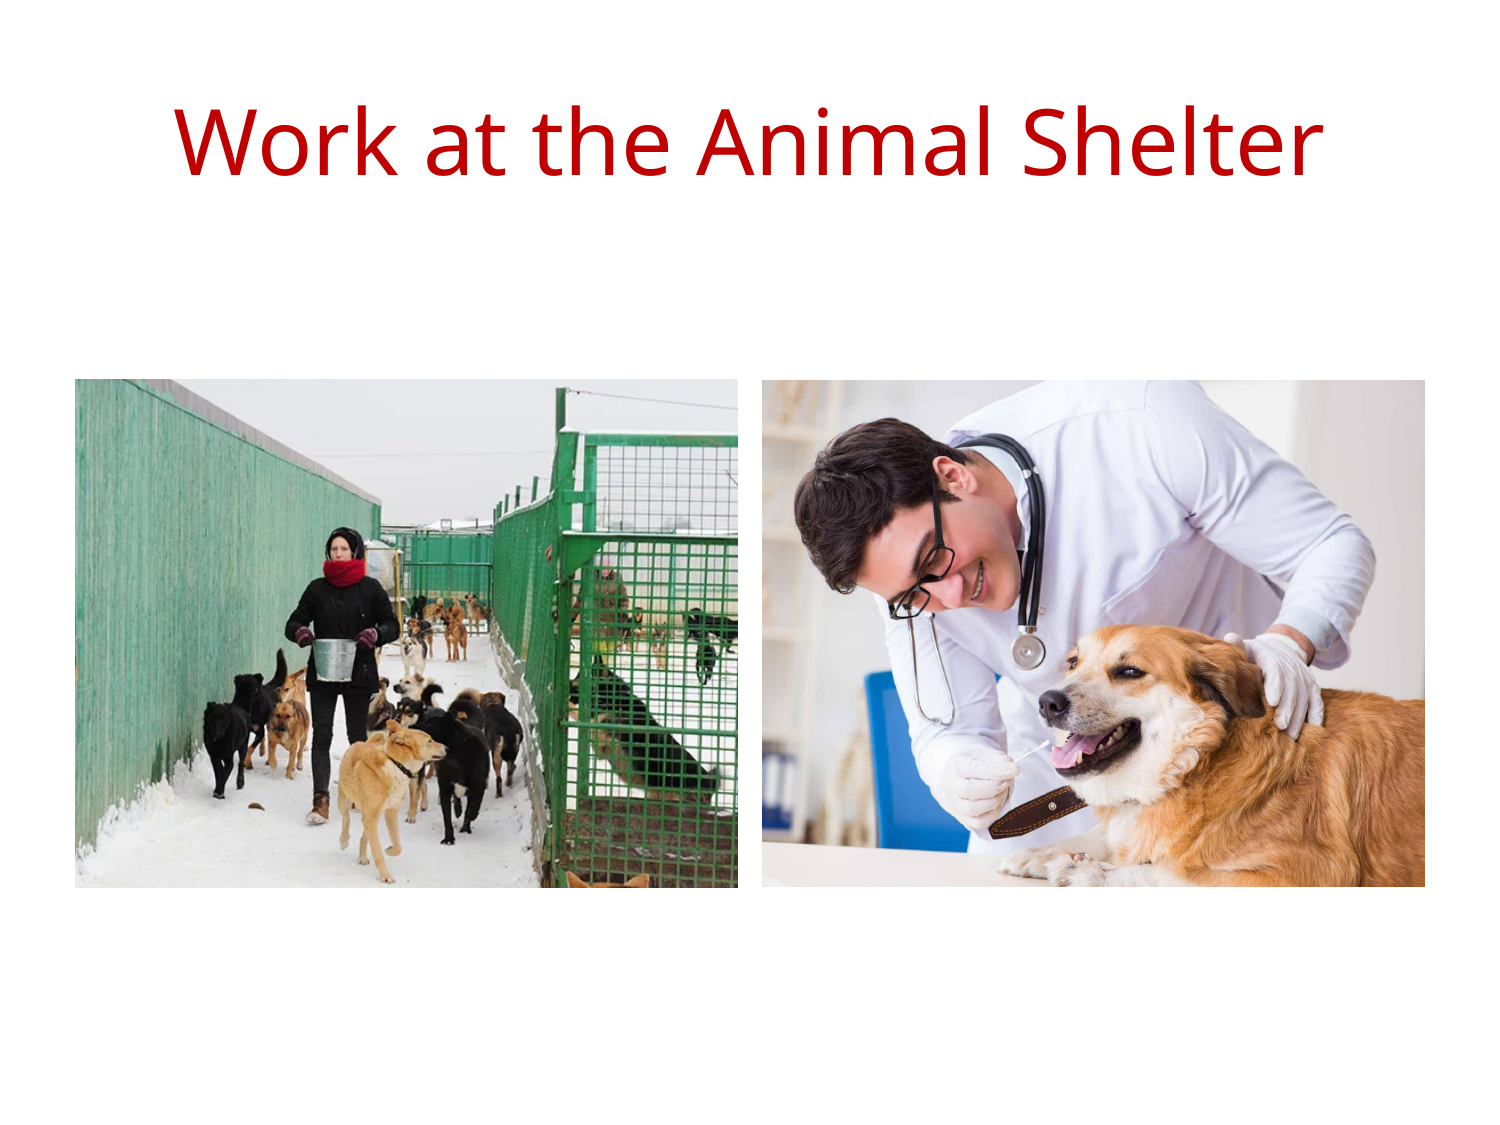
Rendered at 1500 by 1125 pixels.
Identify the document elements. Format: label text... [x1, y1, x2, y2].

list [762, 380, 1426, 887]
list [74, 379, 738, 888]
title Work at the Animal Shelter [75, 45, 1425, 233]
